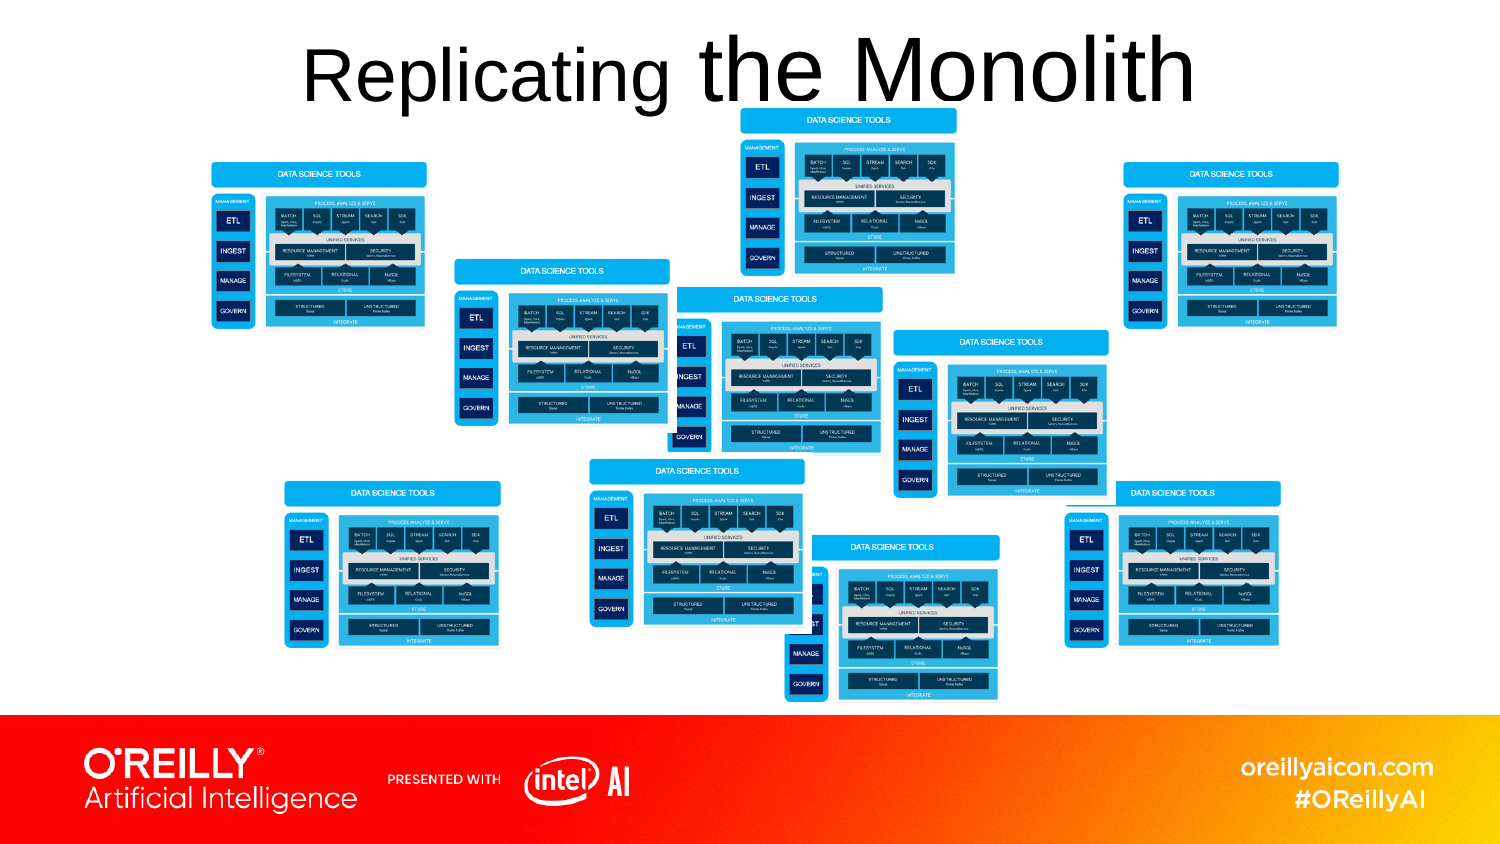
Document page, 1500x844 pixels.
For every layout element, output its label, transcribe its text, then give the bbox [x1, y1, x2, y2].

picture [0, 0, 1500, 844]
title Replicating the Monolith [75, 2, 1425, 108]
